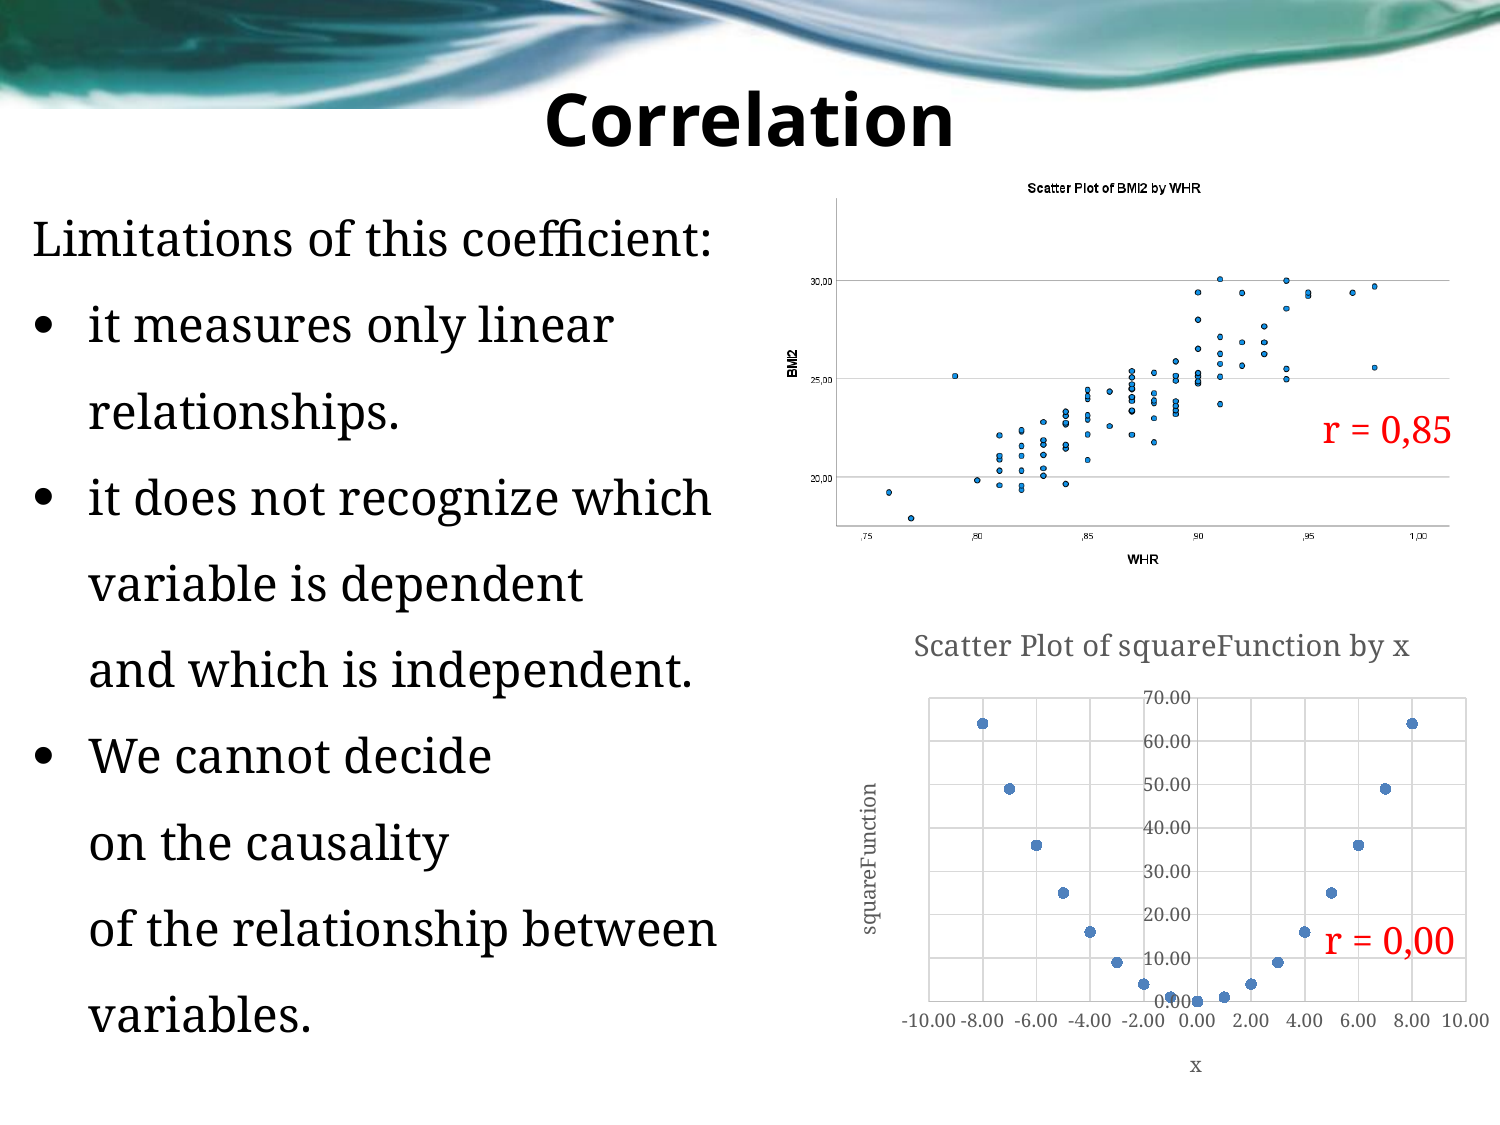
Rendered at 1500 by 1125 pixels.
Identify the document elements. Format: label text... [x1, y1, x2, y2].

picture [770, 172, 1476, 576]
title Correlation [75, 66, 1425, 172]
chart [820, 597, 1500, 1110]
list Limitations of this coefficient: it measures only linear relationships. it does not recognize which variable is dependent and which is independent. We cannot decide on the causality of the relationship between variables. [17, 172, 845, 1106]
picture [0, 0, 1500, 109]
